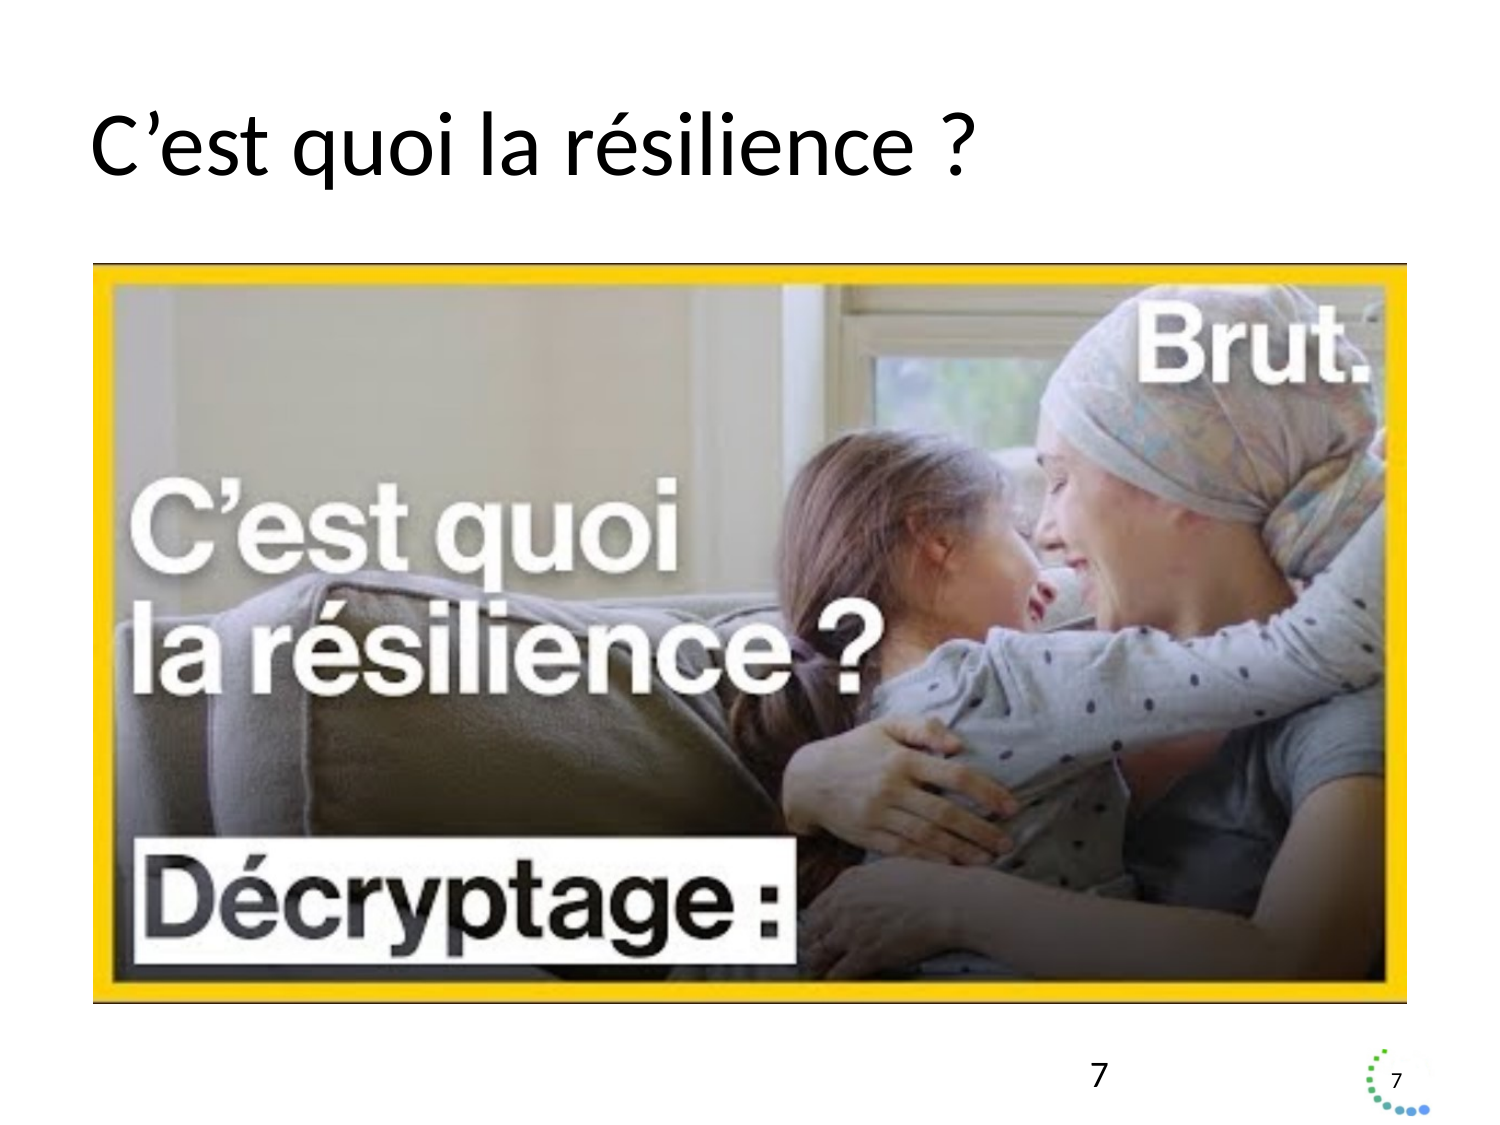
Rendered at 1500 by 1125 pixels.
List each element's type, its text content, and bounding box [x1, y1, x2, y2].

picture [1363, 1051, 1435, 1117]
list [92, 262, 1408, 1006]
title C’est quoi la résilience ? [75, 45, 1425, 233]
slide_number 7 [1074, 1042, 1425, 1103]
